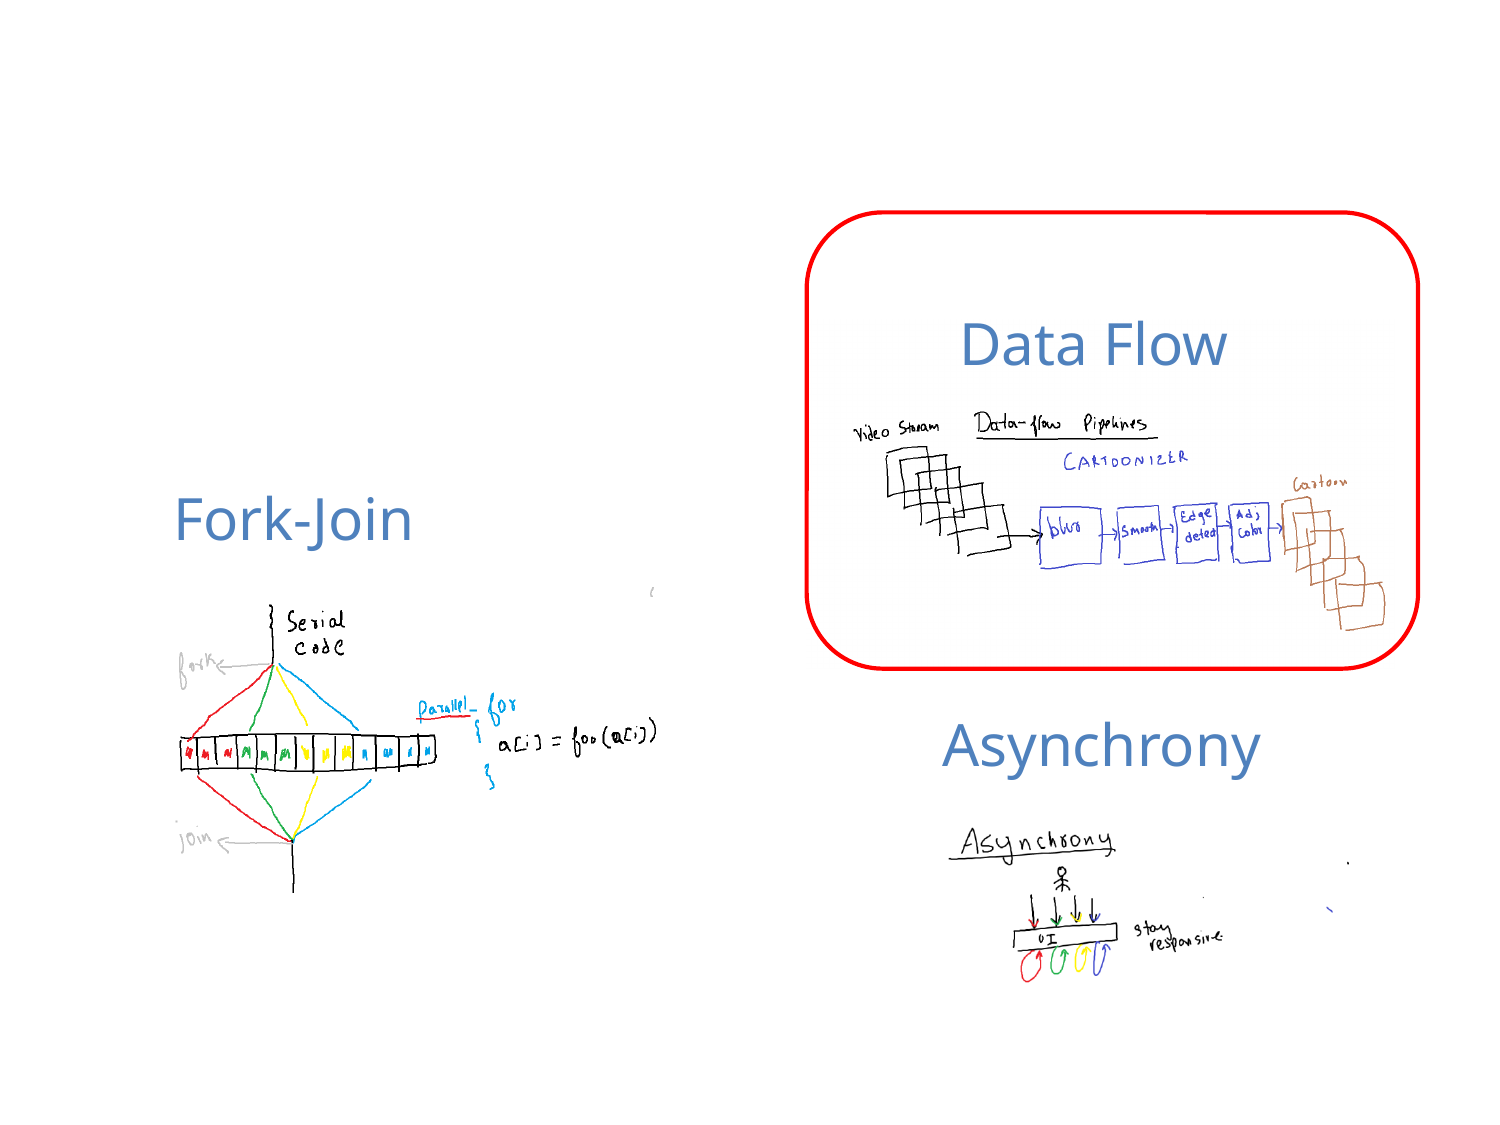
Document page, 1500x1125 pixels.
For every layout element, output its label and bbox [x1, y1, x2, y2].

text_box [824, 699, 1419, 1093]
text_box [804, 210, 1421, 645]
text_box [0, 474, 683, 915]
text_box [806, 299, 1395, 669]
